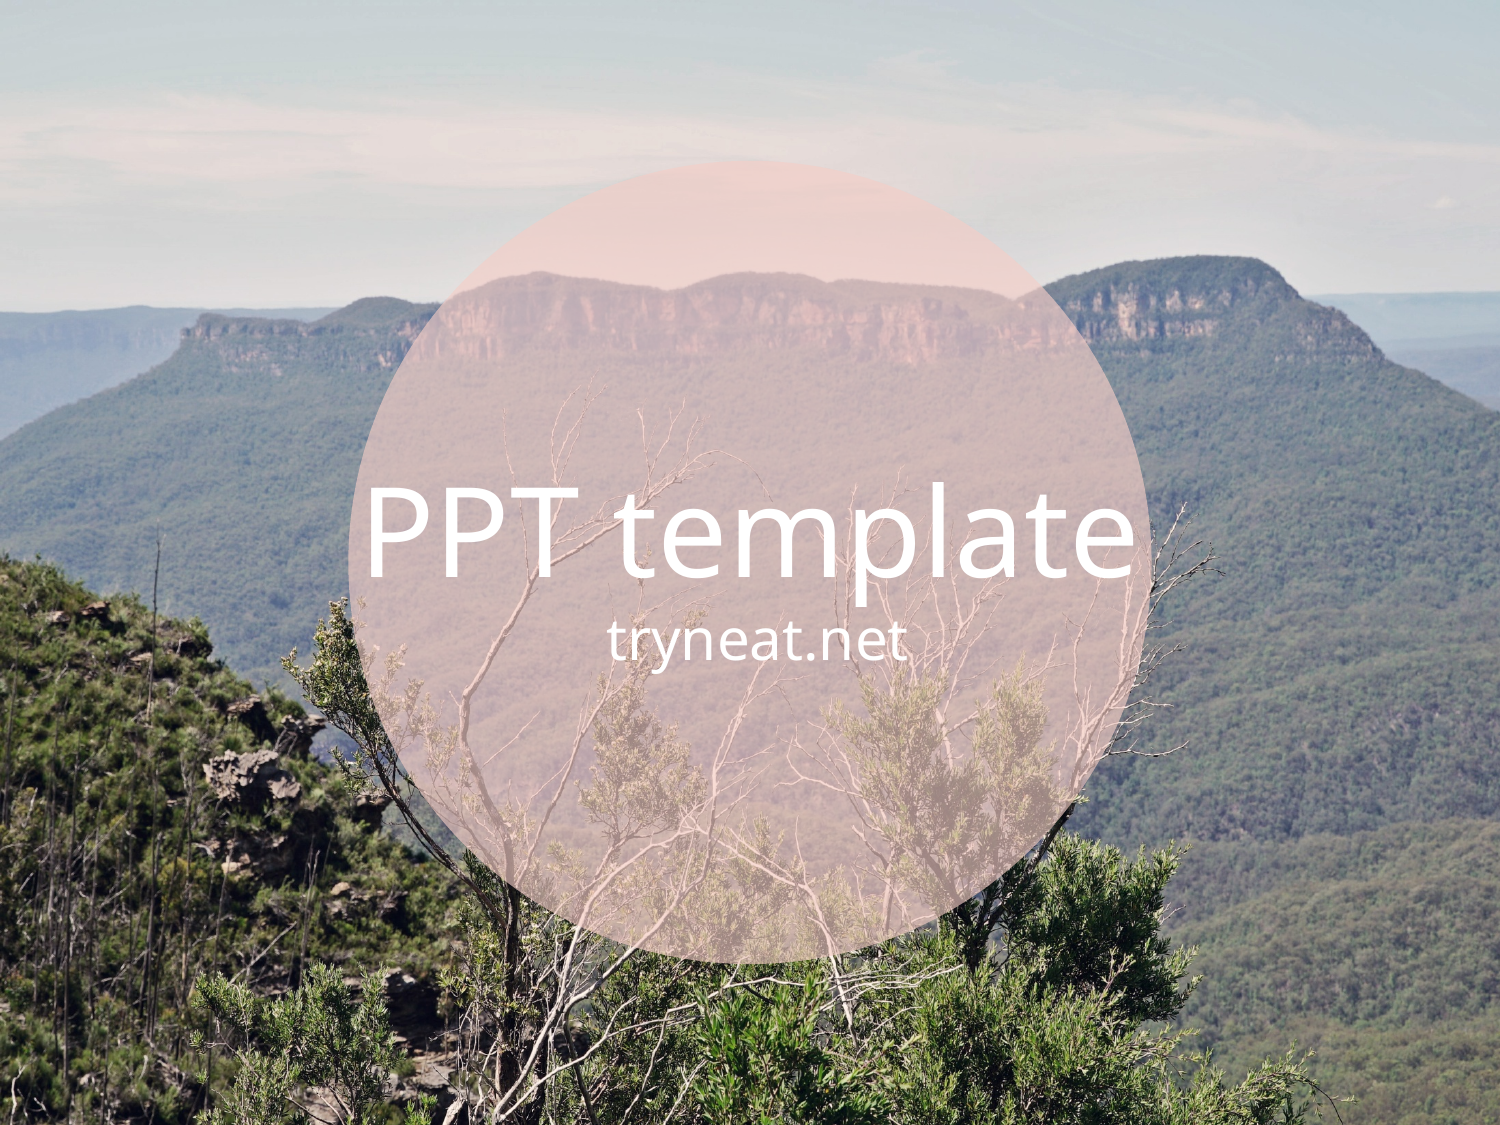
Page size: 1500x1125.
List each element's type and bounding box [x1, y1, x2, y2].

text_box [0, 0, 1500, 1125]
